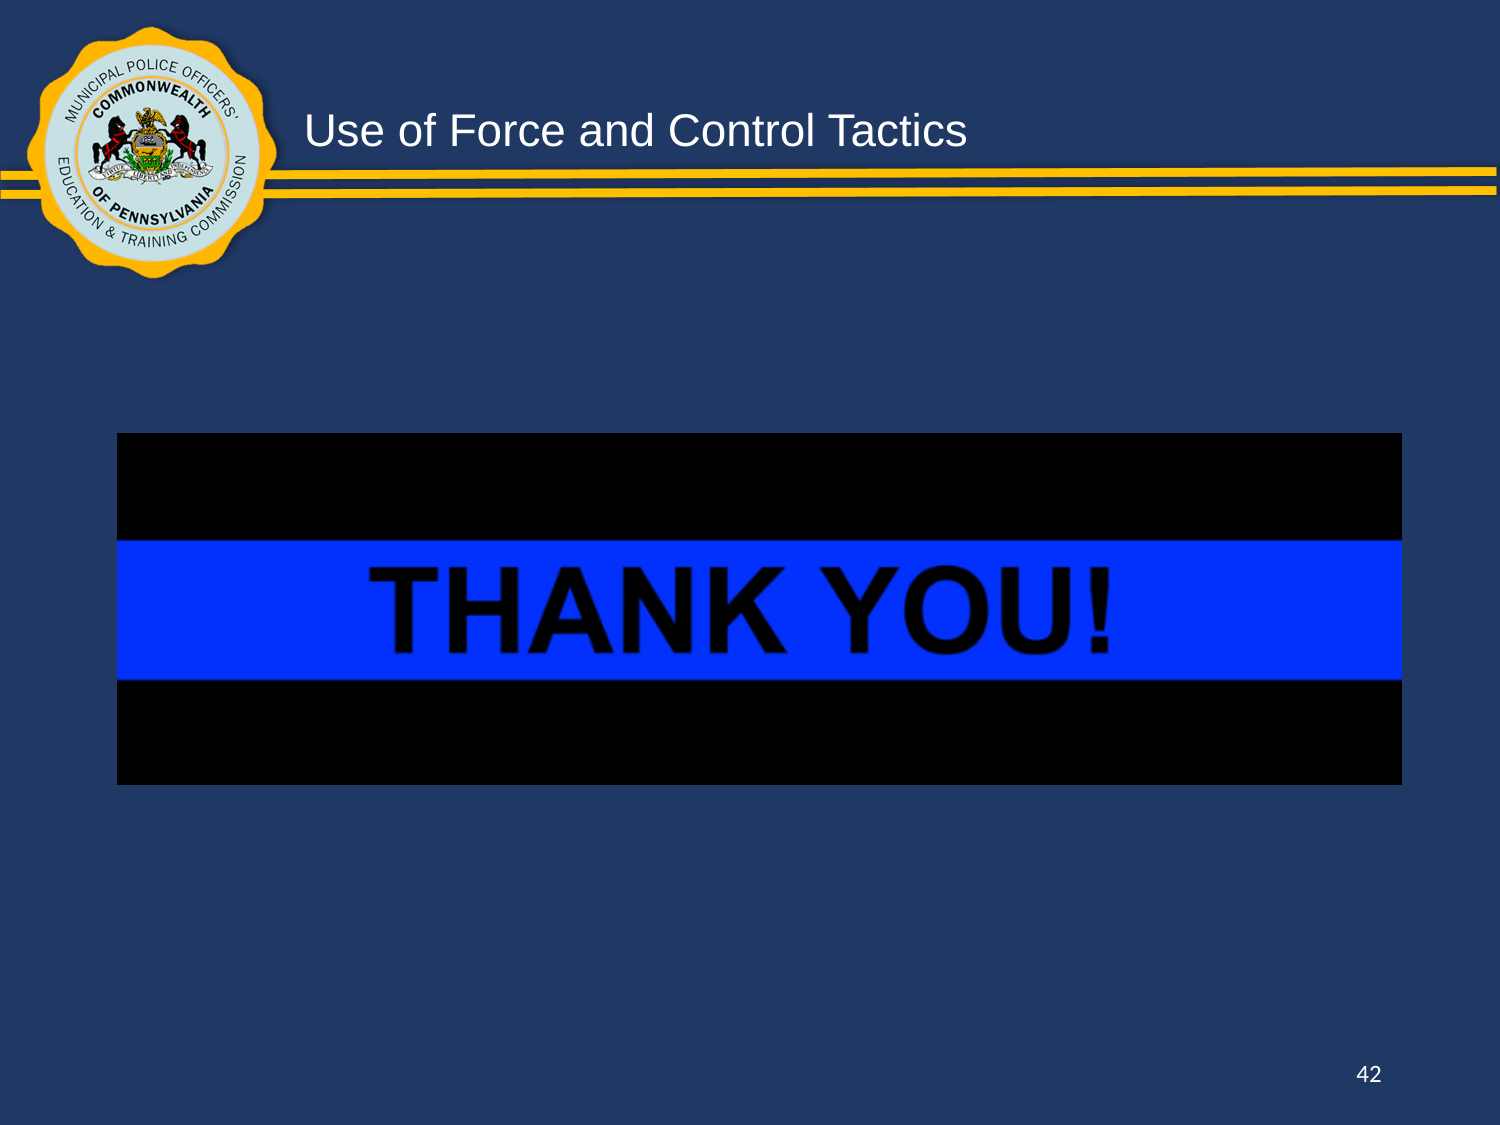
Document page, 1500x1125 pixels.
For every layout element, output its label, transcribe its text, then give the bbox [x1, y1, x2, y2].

picture [117, 433, 1402, 785]
picture [0, 24, 1500, 284]
slide_number 42 [1059, 1042, 1397, 1103]
